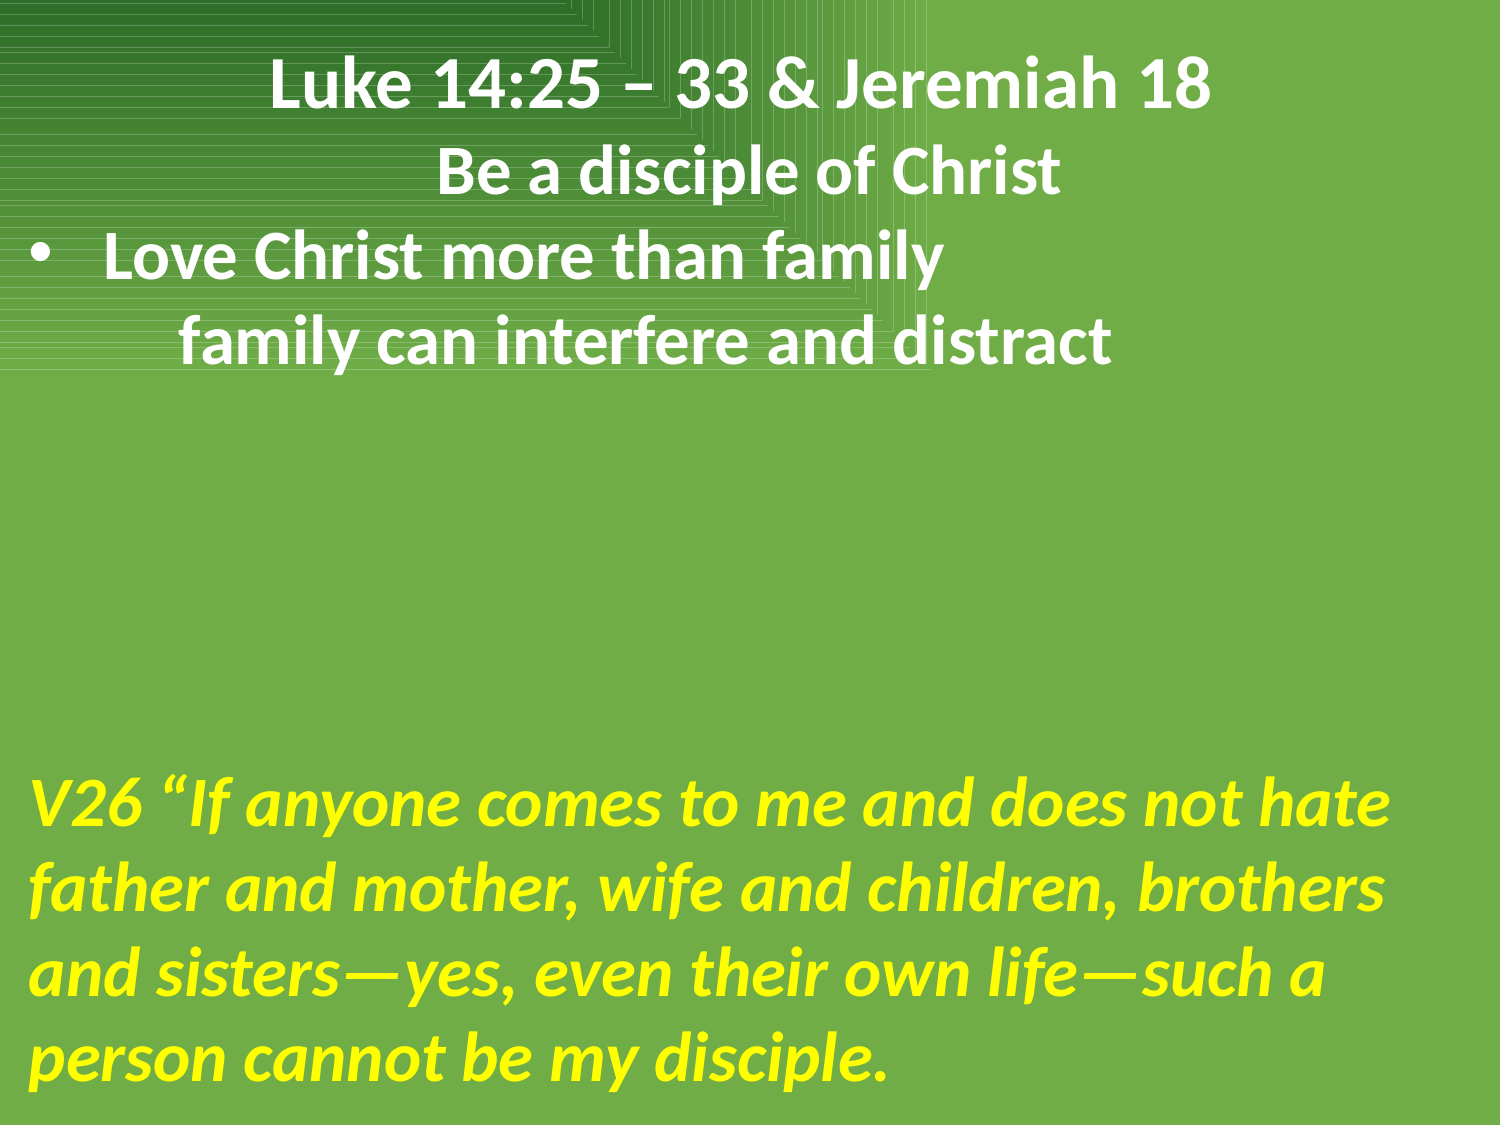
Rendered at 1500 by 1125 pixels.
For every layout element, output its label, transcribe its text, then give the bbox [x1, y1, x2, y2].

subtitle Luke 14:25 – 33 & Jeremiah 18 Be a disciple of Christ Love Christ more than family family can interfere and distract V26 “If anyone comes to me and does not hate father and mother, wife and children, brothers and sisters—yes, even their own life—such a person cannot be my disciple. [13, 26, 1487, 1112]
